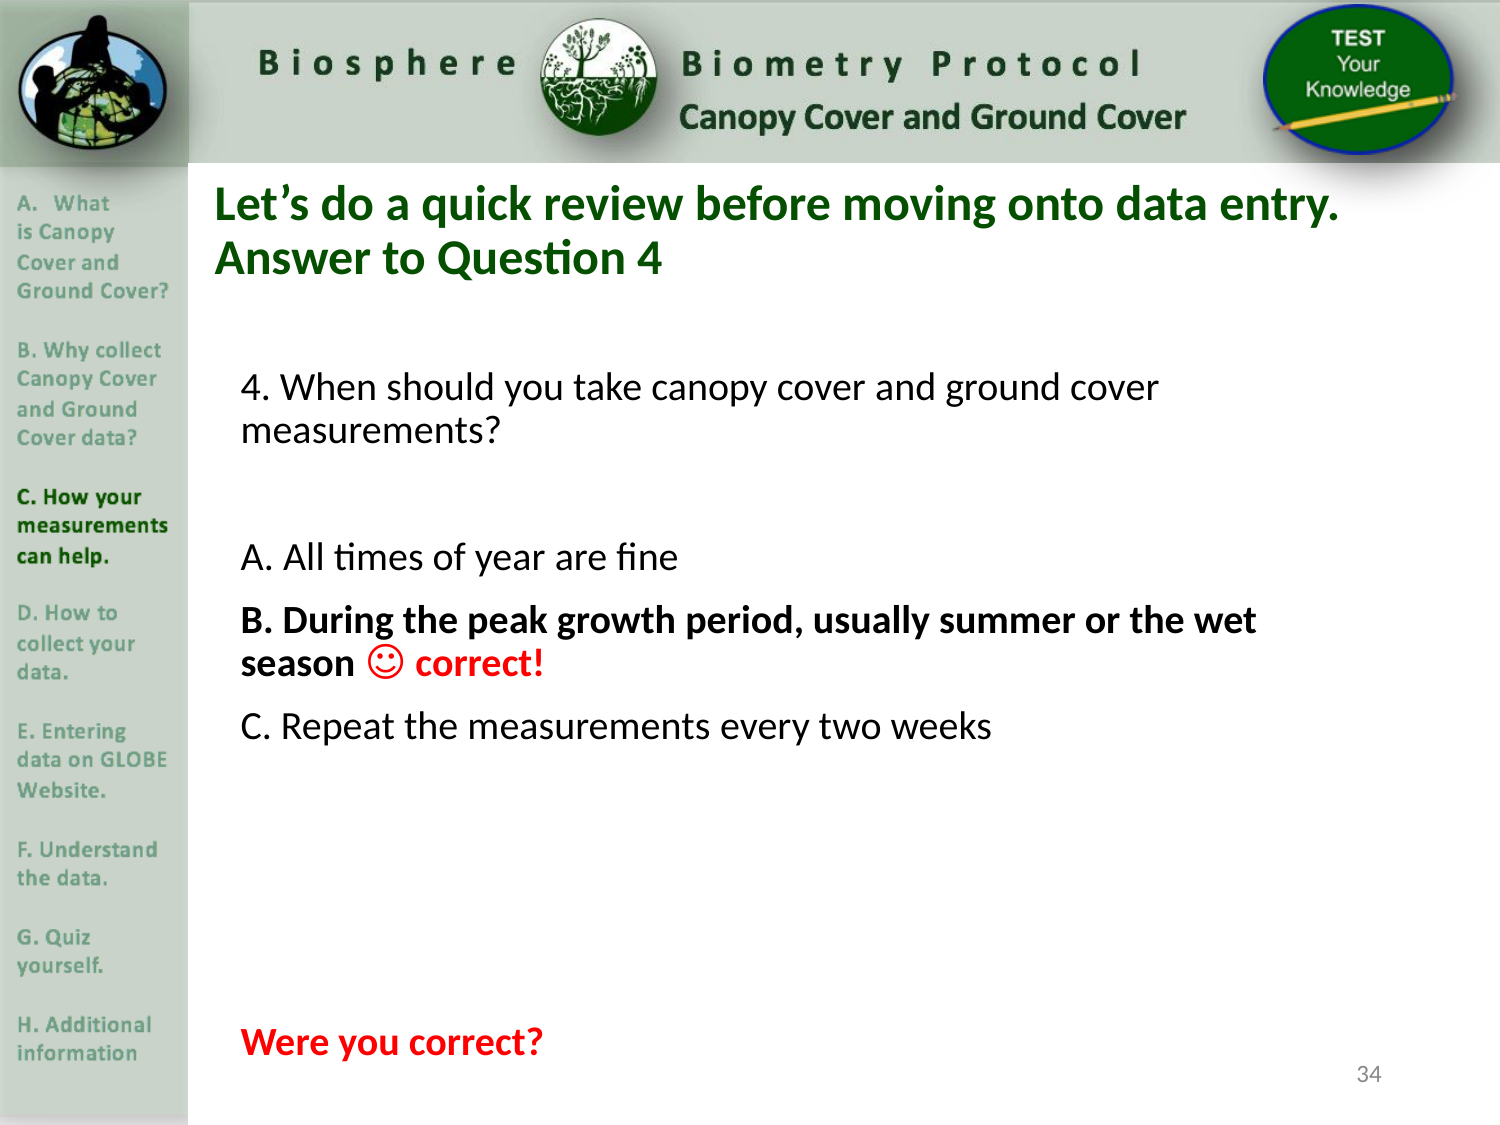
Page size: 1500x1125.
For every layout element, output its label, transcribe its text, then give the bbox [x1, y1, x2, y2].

slide_number 33 [1059, 1073, 1397, 1103]
list 4. When should you take canopy cover and ground cover measurements? A. All times of year are fine B. During the peak growth period, usually summer or the wet season ☺ correct! C. Repeat the measurements every two weeks Were you correct? [225, 358, 1397, 1073]
title Let’s do a quick review before moving onto data entry. Answer to Question 4 [199, 173, 1494, 340]
picture [0, 0, 1500, 1125]
